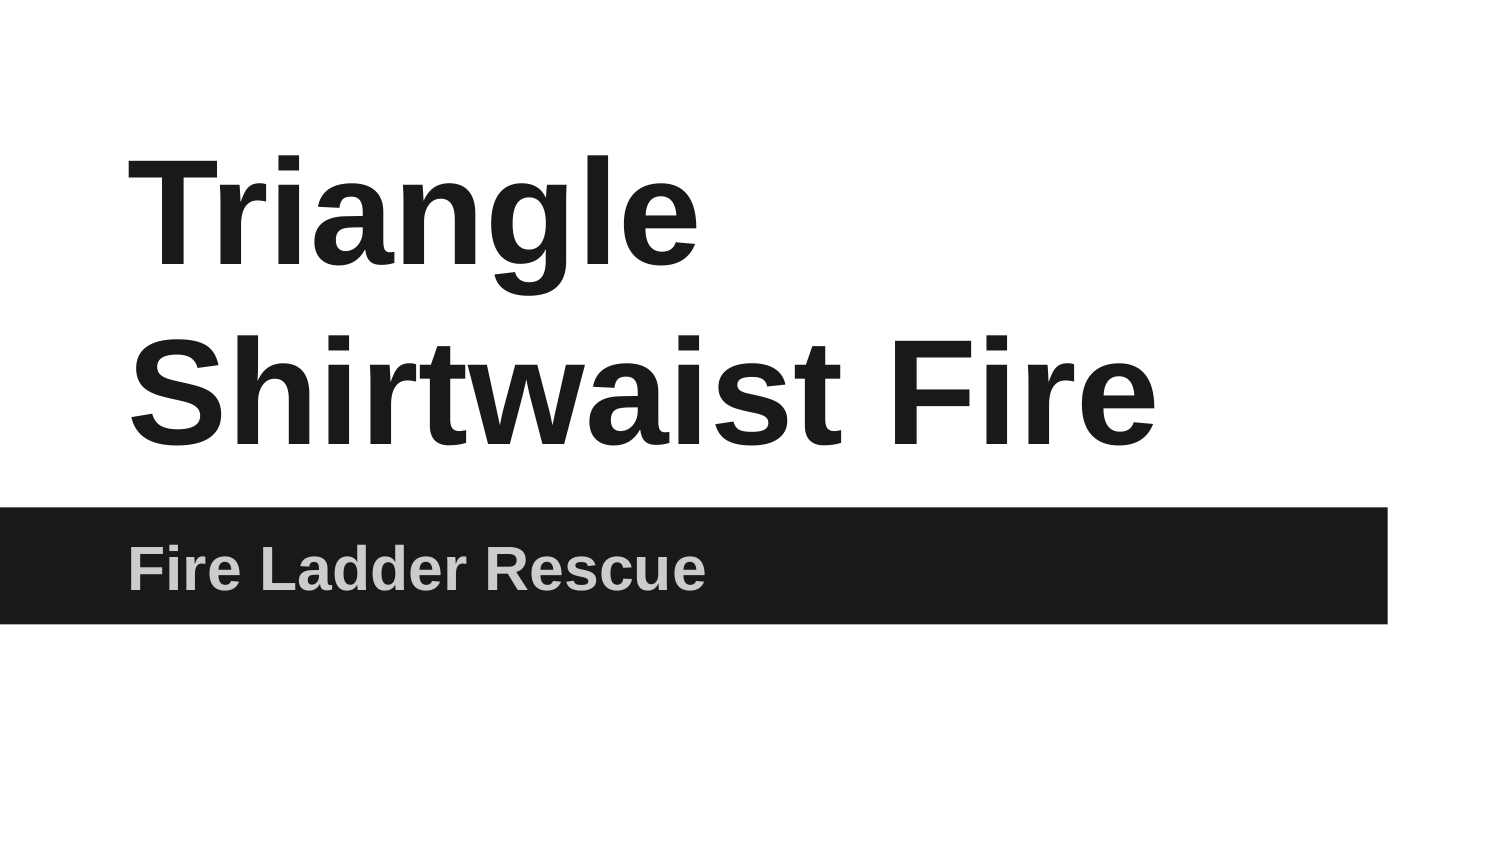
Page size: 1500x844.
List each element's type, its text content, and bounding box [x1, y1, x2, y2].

subtitle Fire Ladder Rescue [112, 507, 1388, 625]
title Triangle Shirtwaist Fire [112, 213, 1388, 490]
